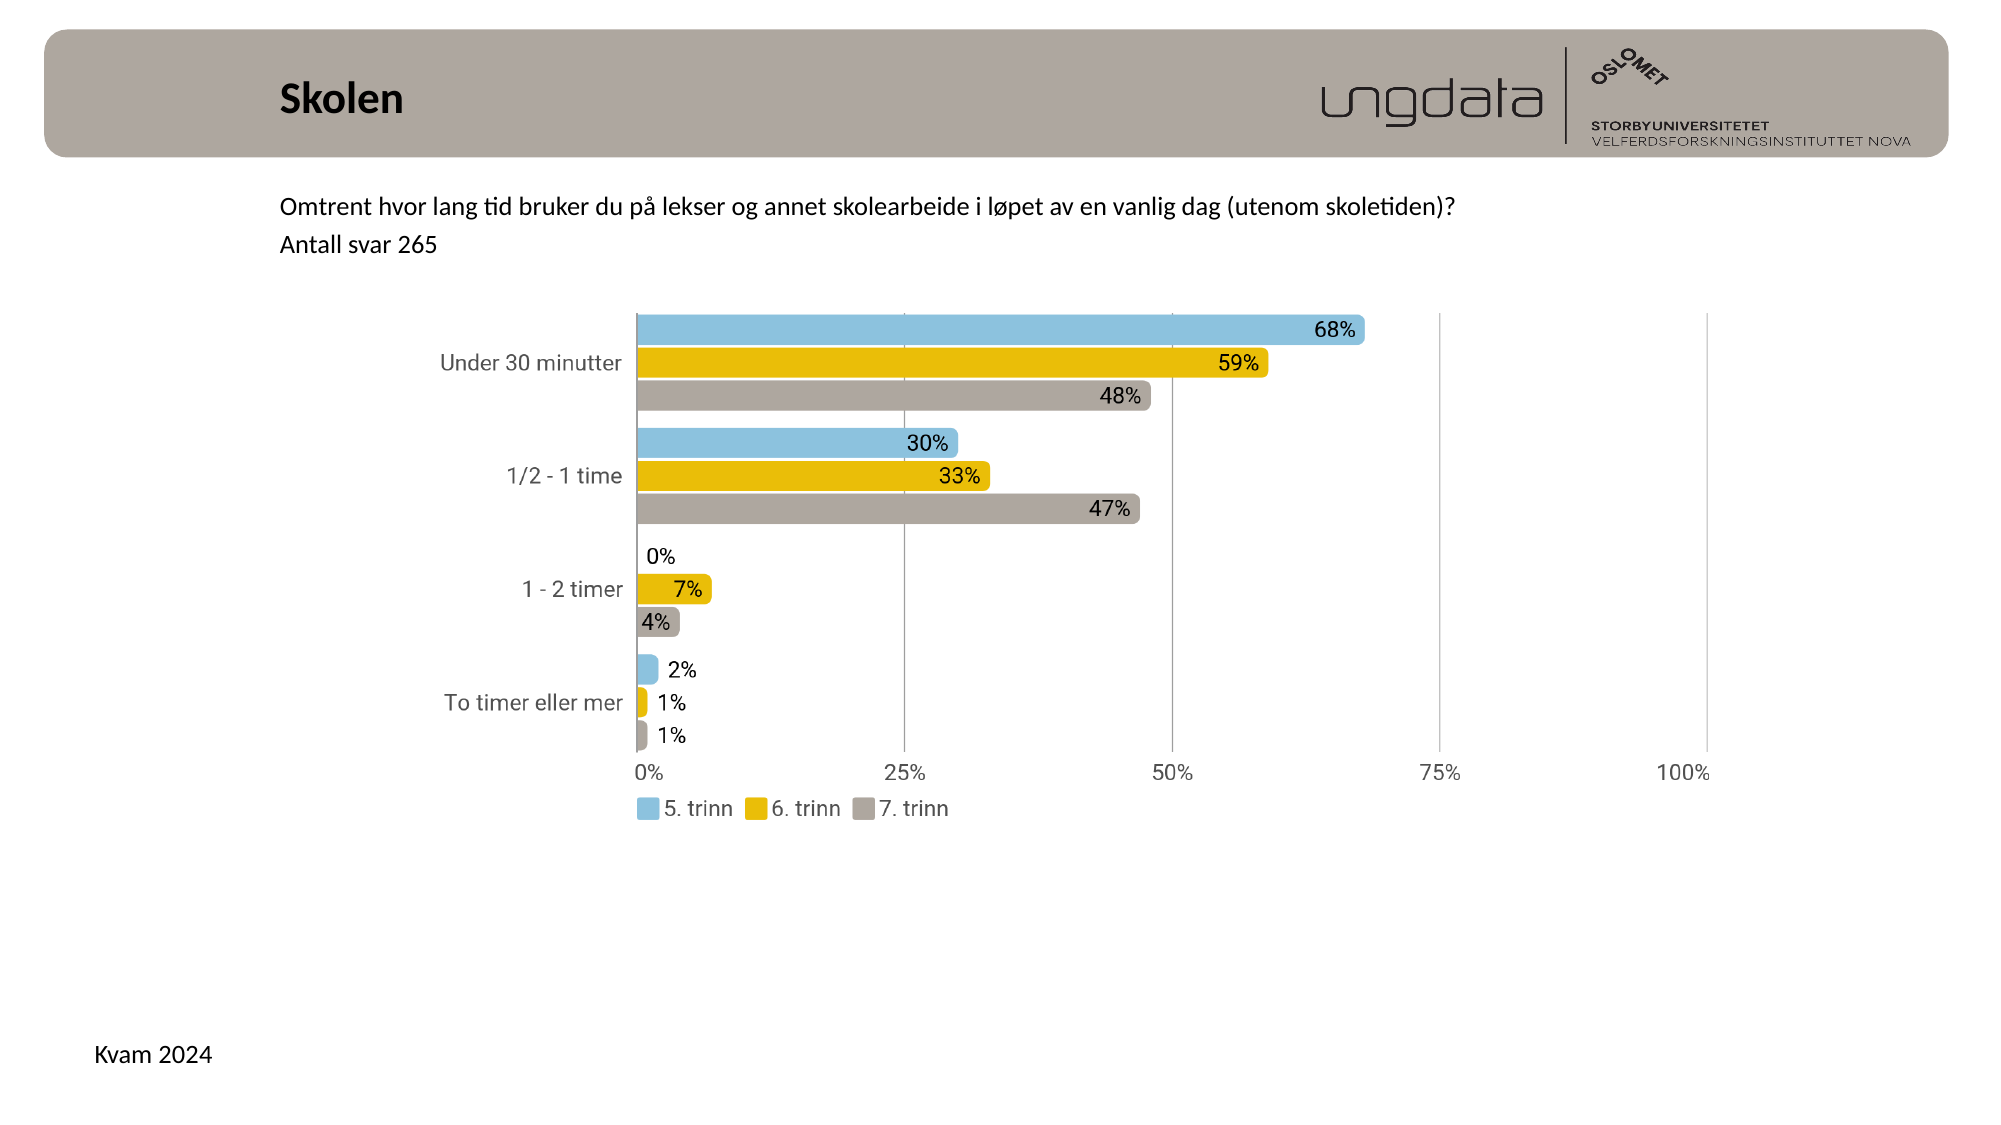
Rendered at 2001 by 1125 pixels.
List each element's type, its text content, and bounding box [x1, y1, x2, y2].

text_box [280, 130, 1711, 181]
text_box Antall svar 265 [280, 226, 1711, 259]
picture [1321, 47, 1911, 146]
picture [281, 313, 1709, 826]
text_box Skolen [280, 67, 1711, 123]
text_box Omtrent hvor lang tid bruker du på lekser og annet skolearbeide i løpet av en vanlig dag (utenom skoletiden)? [280, 188, 1711, 221]
